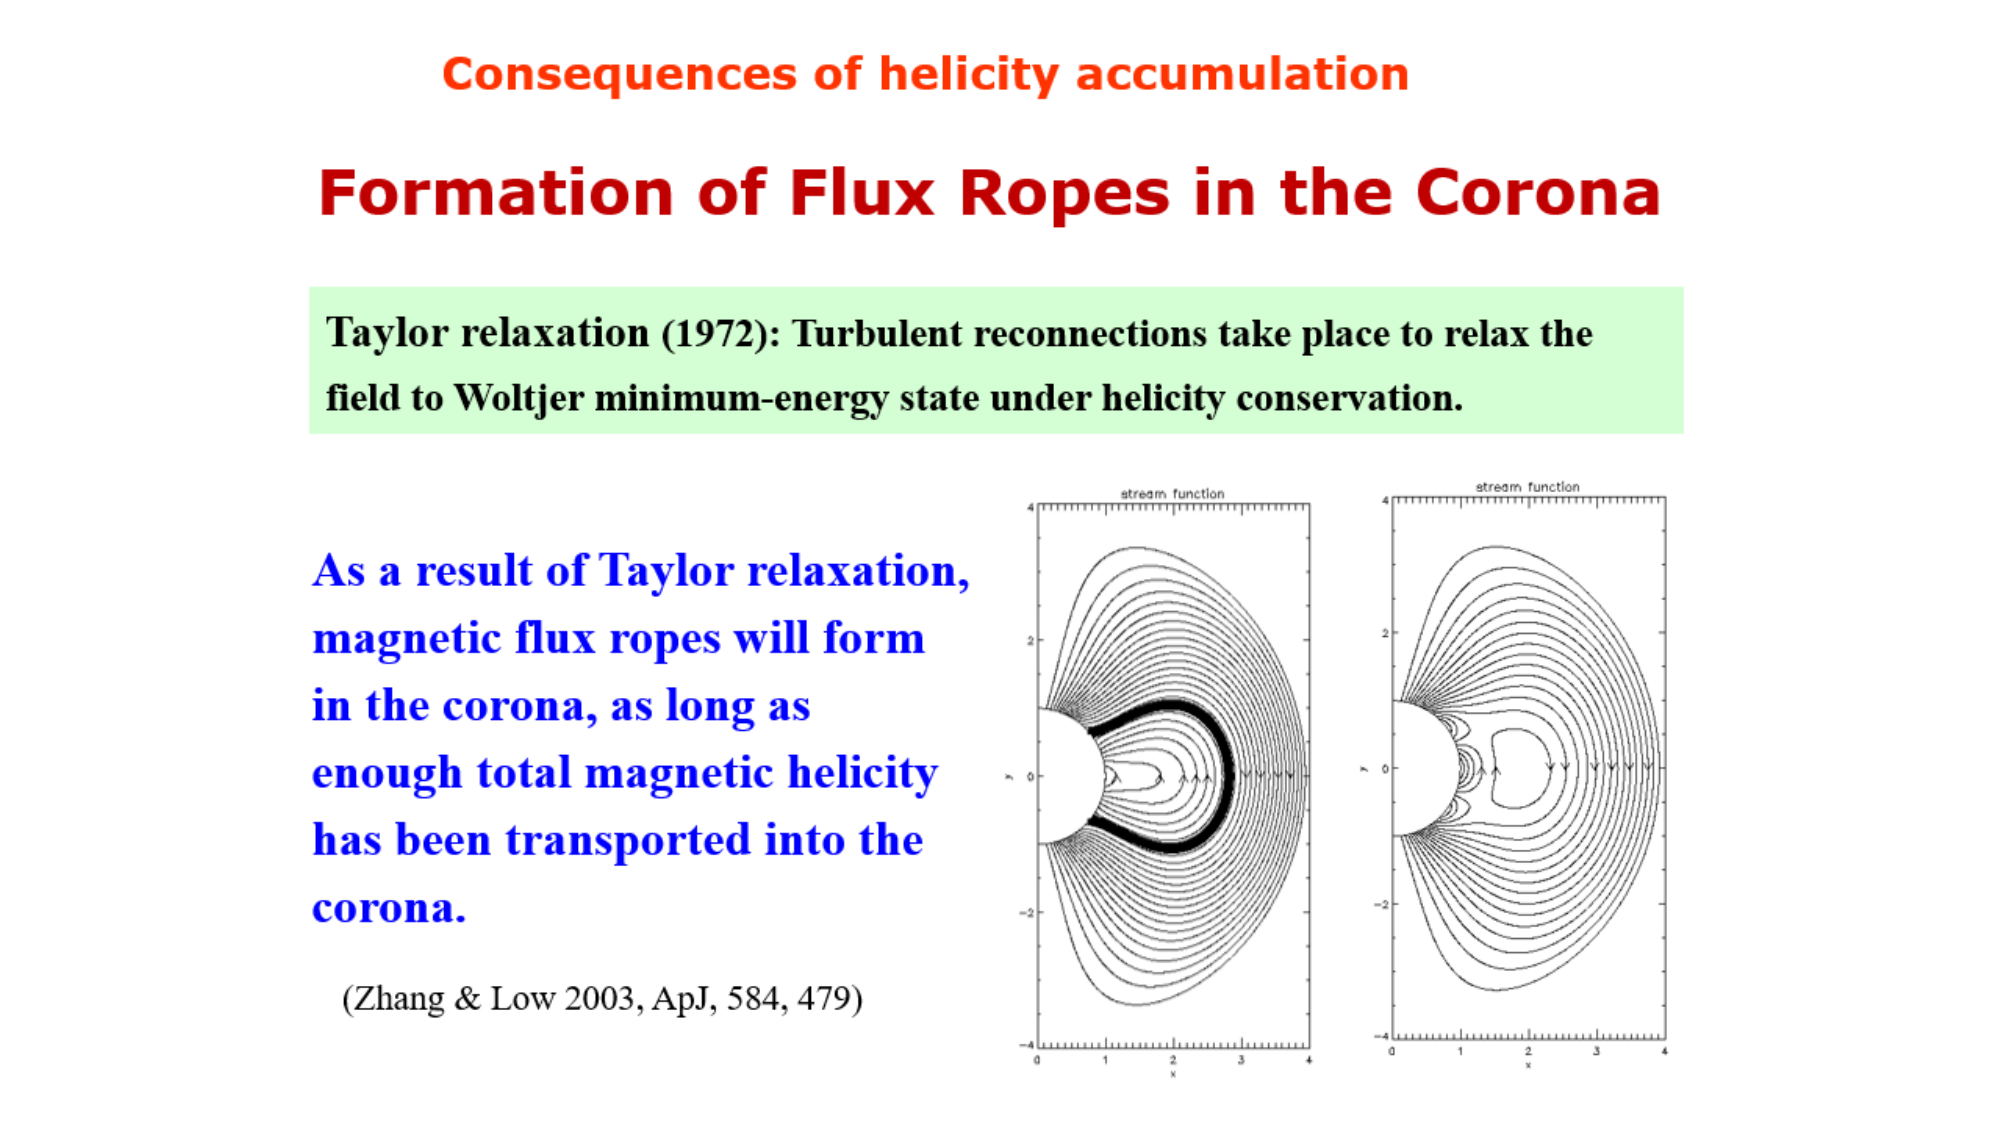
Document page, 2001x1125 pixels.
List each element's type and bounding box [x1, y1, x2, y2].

picture [283, 32, 1717, 1082]
